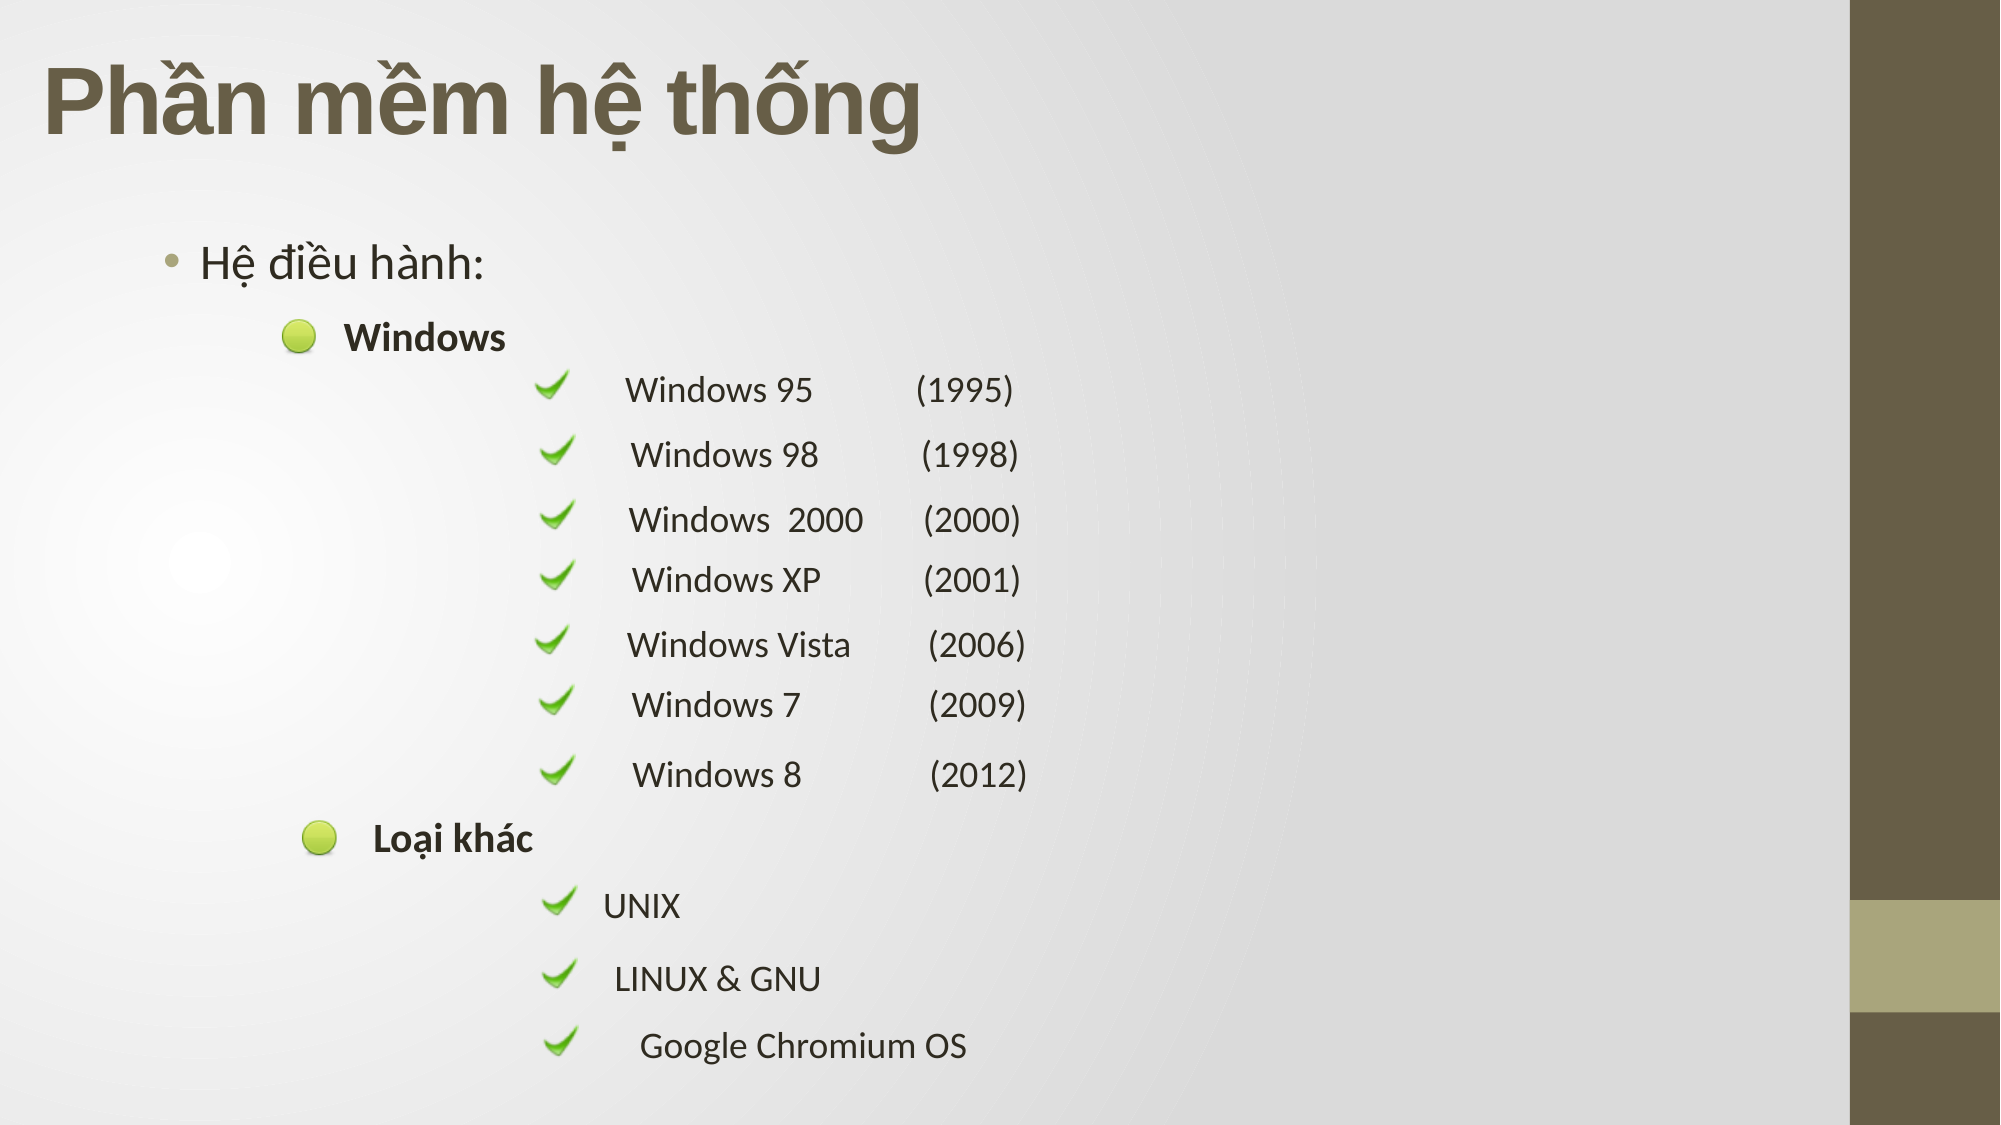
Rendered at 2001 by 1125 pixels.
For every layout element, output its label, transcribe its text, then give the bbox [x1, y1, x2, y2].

picture [540, 1022, 580, 1061]
picture [531, 620, 571, 660]
text_box Windows 8 (2012) [617, 742, 1044, 803]
picture [537, 751, 576, 790]
list Hệ điều hành: [129, 222, 1598, 323]
text_box Windows Vista (2006) [612, 612, 1042, 672]
text_box Windows XP (2001) [617, 547, 1037, 608]
picture [537, 431, 576, 470]
picture [537, 556, 576, 595]
picture [536, 681, 575, 720]
picture [539, 881, 578, 921]
picture [298, 815, 342, 858]
text_box Windows [328, 302, 522, 367]
picture [531, 365, 571, 405]
text_box Google Chromium OS [625, 1013, 983, 1074]
picture [537, 495, 576, 535]
title Phần mềm hệ thống [27, 20, 1571, 173]
text_box Windows 2000 (2000) [613, 487, 1037, 547]
text_box Windows 7 (2009) [616, 672, 1043, 733]
text_box LINUX & GNU [599, 946, 838, 1007]
text_box Loại khác [358, 803, 549, 869]
text_box Windows 95 (1995) [610, 357, 1030, 417]
picture [539, 954, 578, 994]
text_box UNIX [588, 873, 696, 933]
picture [277, 313, 321, 357]
text_box Windows 98 (1998) [615, 422, 1035, 483]
